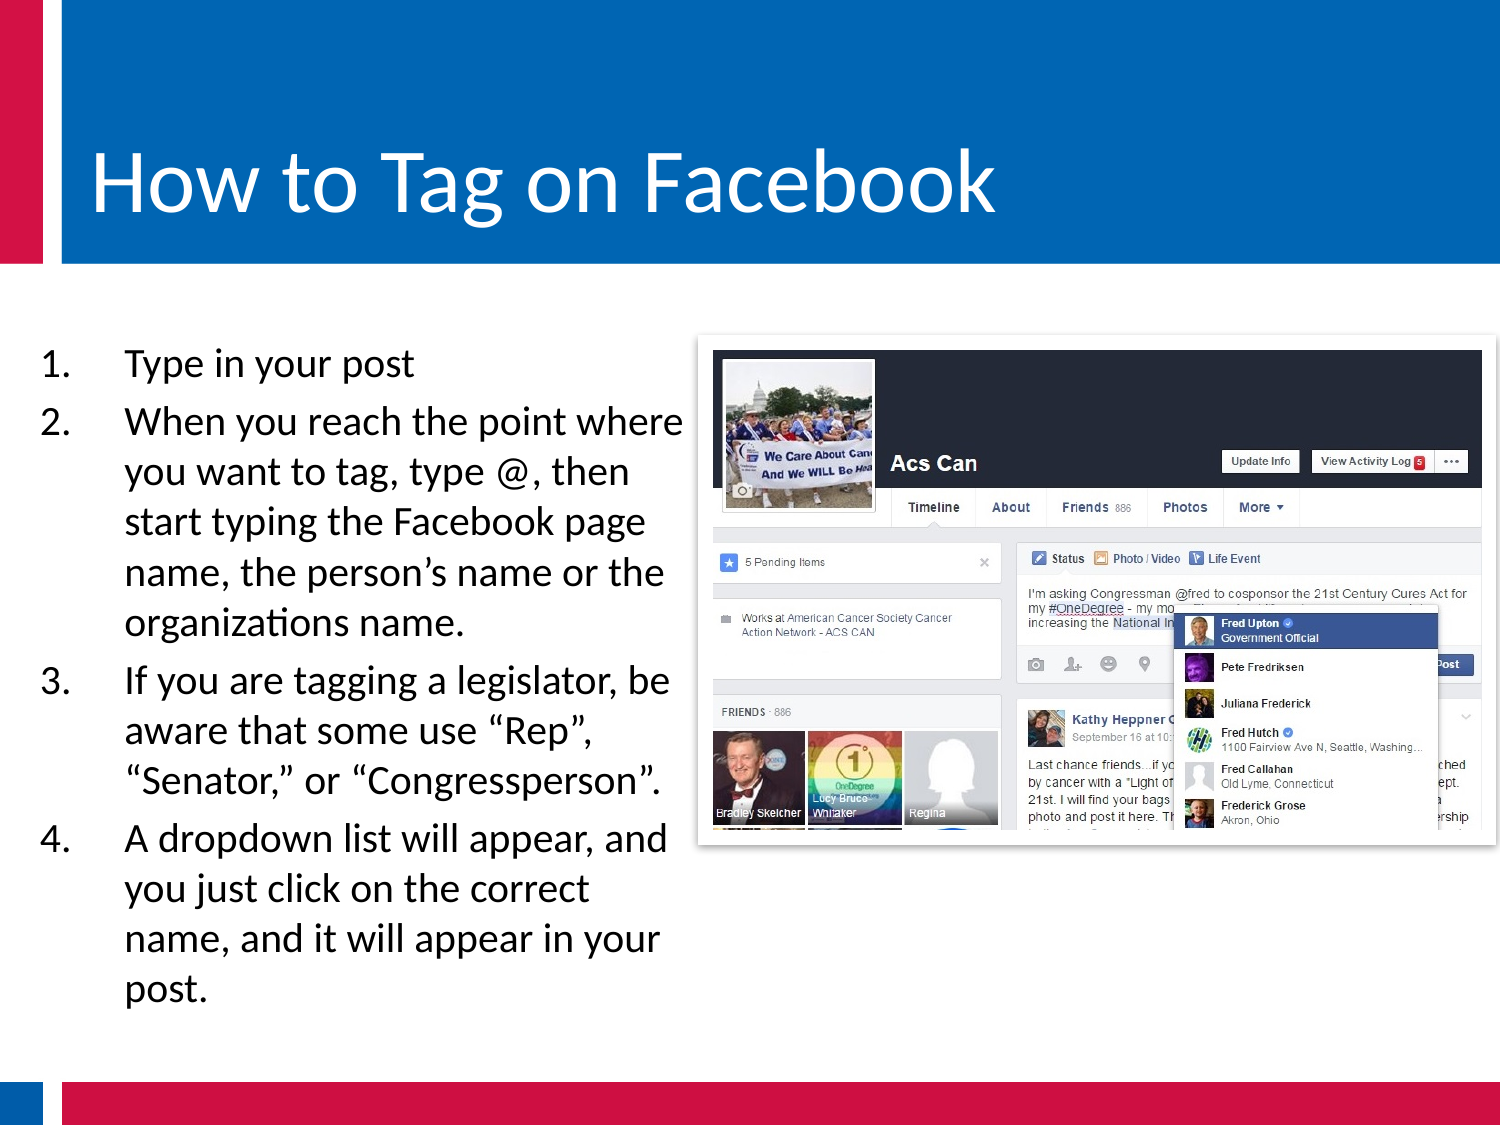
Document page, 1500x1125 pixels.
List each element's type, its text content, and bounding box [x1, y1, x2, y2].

title How to Tag on Facebook [75, 82, 1425, 270]
list Type in your post When you reach the point where you want to tag, type @, then start typing the Facebook page name, the person’s name or the organizations name. If you are tagging a legislator, be aware that some use “Rep”, “Senator,” or “Congressperson”. A dropdown list will appear, and you just click on the correct name, and it will appear in your post. [24, 270, 700, 1075]
picture [712, 349, 1482, 831]
picture [0, 1072, 1500, 1125]
picture [0, 0, 1500, 270]
